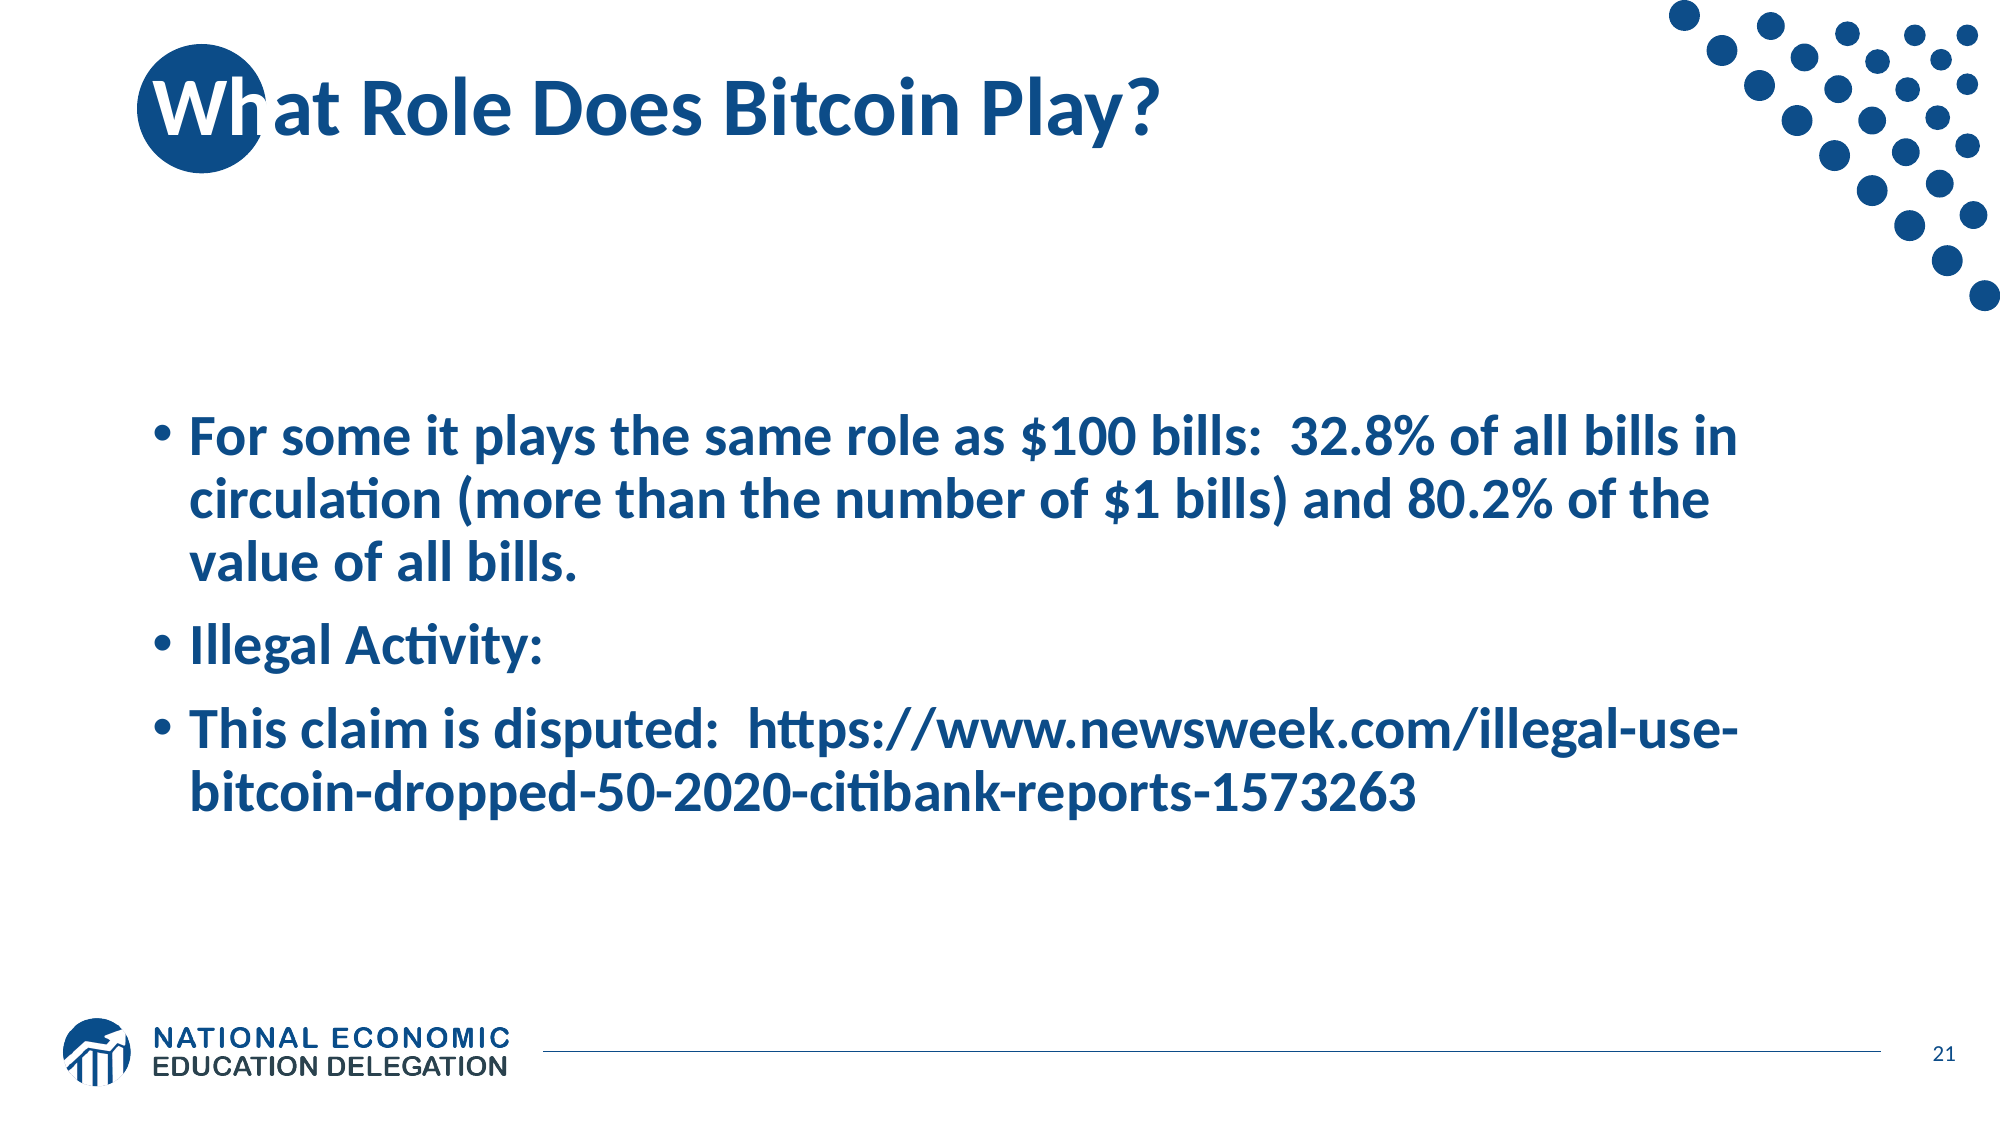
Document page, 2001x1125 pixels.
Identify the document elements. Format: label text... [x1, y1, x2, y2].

picture [55, 1013, 520, 1091]
title What Role Does Bitcoin Play? [137, 0, 1863, 218]
list For some it plays the same role as $100 bills: 32.8% of all bills in circulation (more than the number of $1 bills) and 80.2% of the value of all bills. Illegal Activity: This claim is disputed: https://www.newsweek.com/illegal-use-bitcoin-dropped-50-2020-citibank-reports-1573263 [137, 257, 1863, 972]
slide_number 21 [1521, 1022, 1972, 1082]
